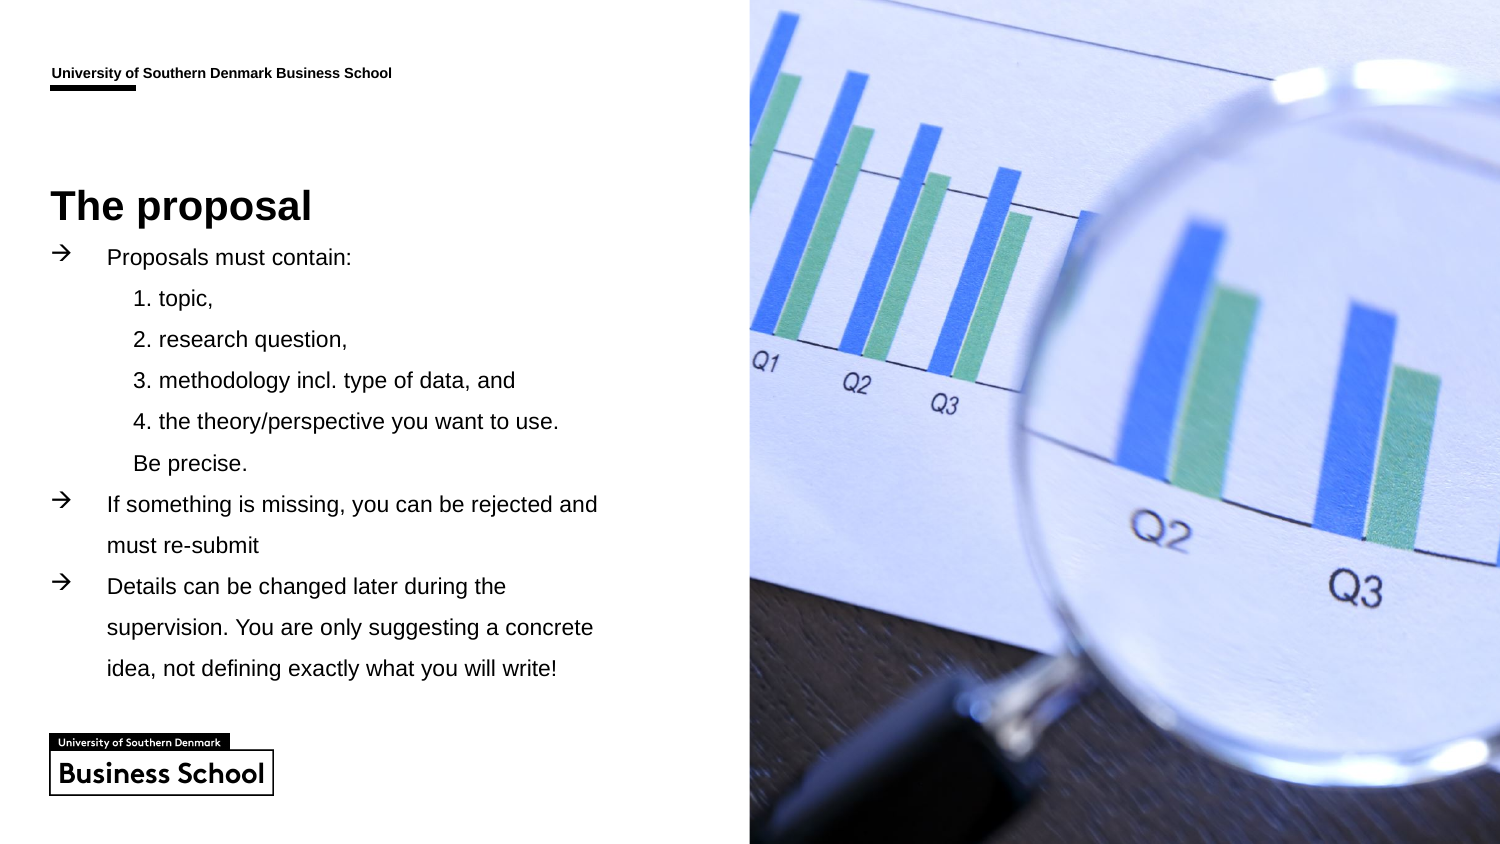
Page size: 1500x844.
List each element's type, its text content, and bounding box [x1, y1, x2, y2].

picture [49, 733, 274, 796]
picture [749, 0, 1500, 844]
list The proposal Proposals must contain: 1. topic, 2. research question, 3. methodology incl. type of data, and 4. the theory/perspective you want to use. Be precise. If something is missing, you can be rejected and must re-submit Details can be changed later during the supervision. You are only suggesting a concrete idea, not defining exactly what you will write! [50, 153, 627, 721]
